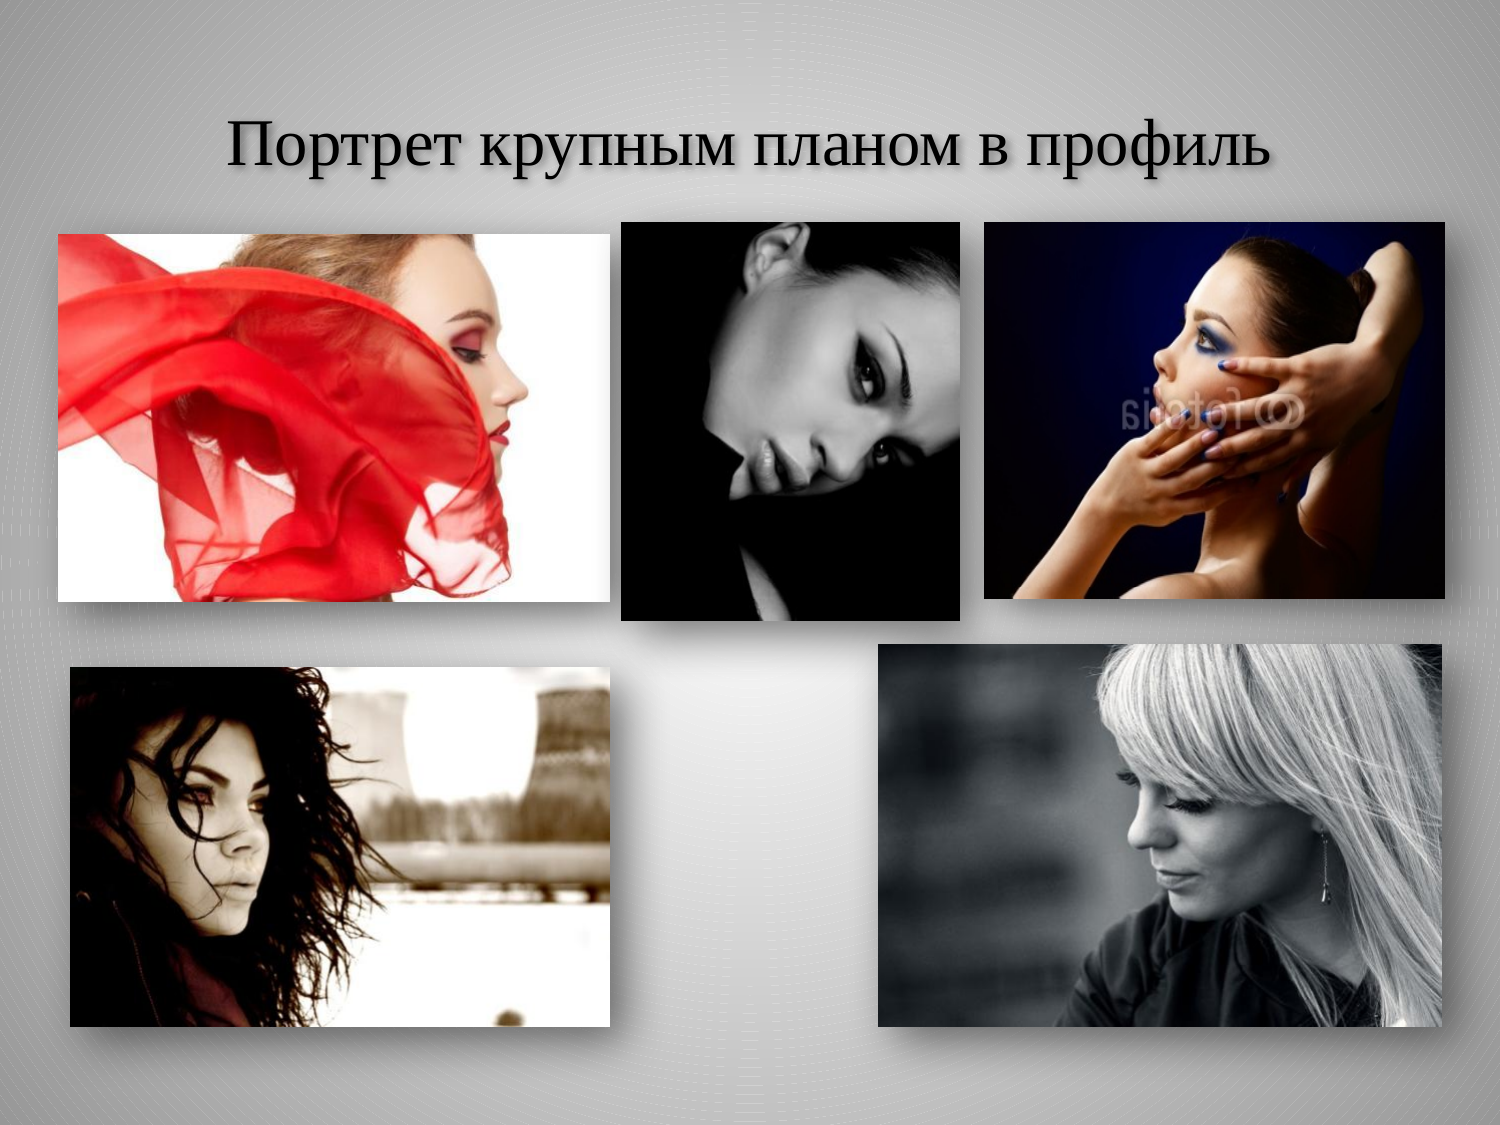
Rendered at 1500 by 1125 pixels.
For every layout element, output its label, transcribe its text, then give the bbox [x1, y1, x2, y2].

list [620, 222, 960, 622]
picture [70, 667, 610, 1028]
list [58, 234, 610, 602]
picture [984, 222, 1445, 599]
title Портрет крупным планом в профиль [75, 45, 1425, 221]
picture [878, 644, 1442, 1027]
